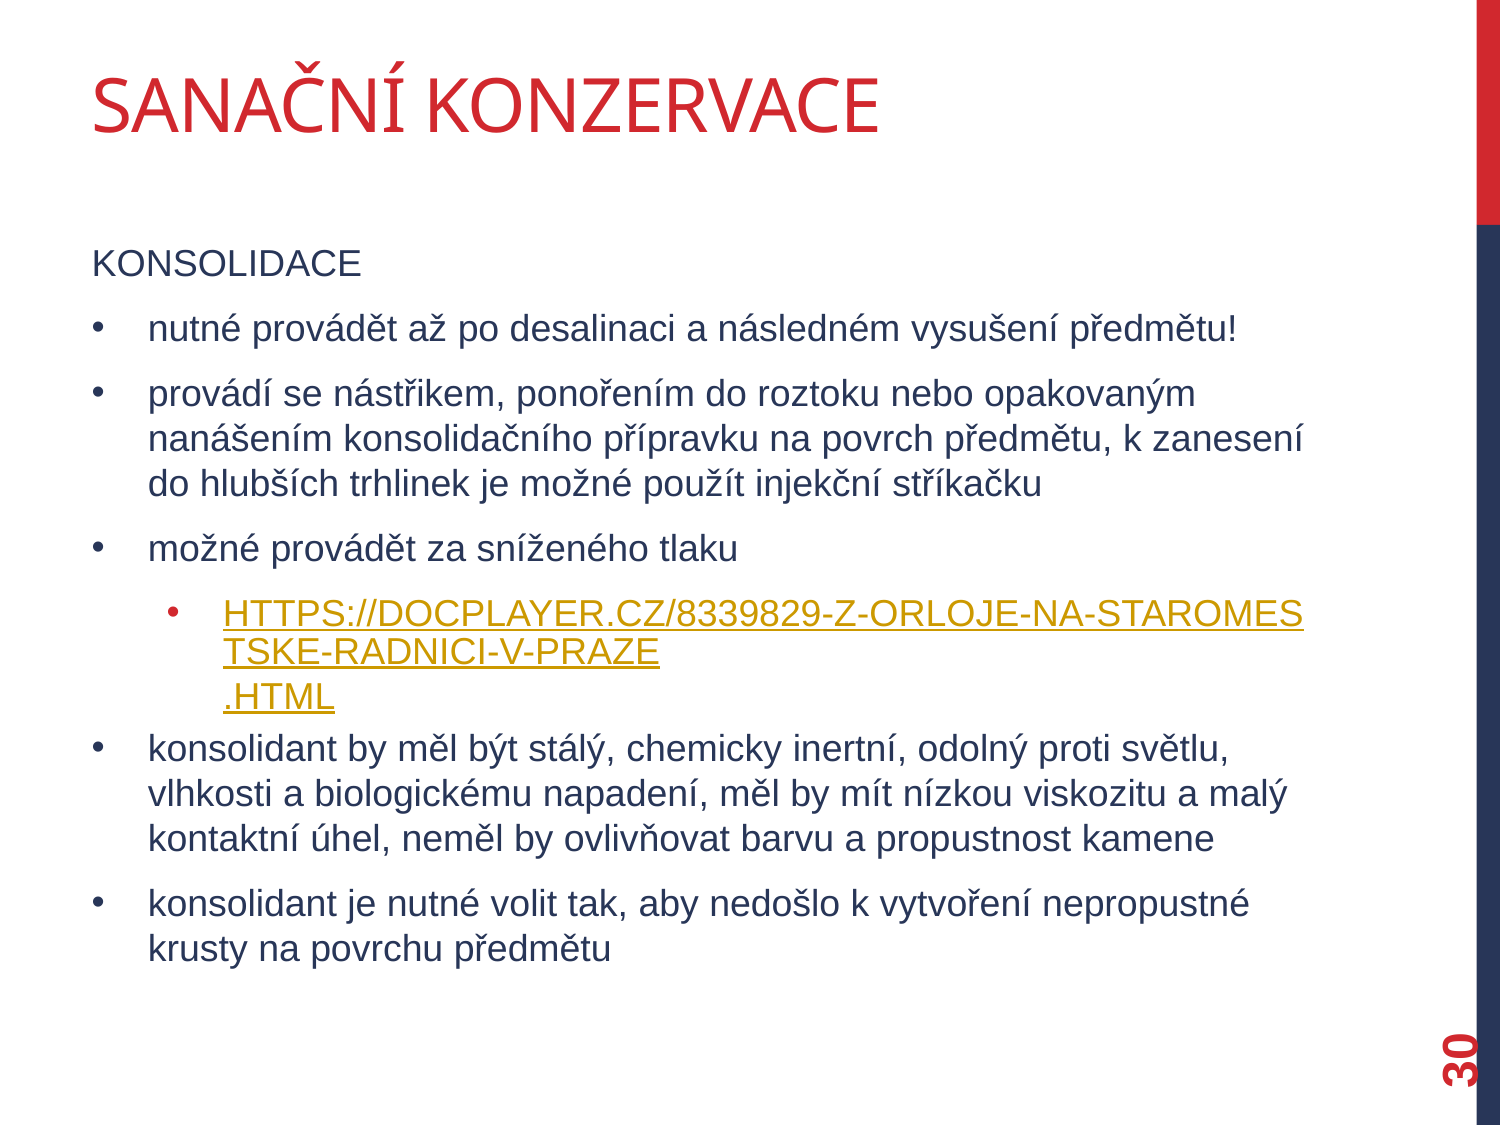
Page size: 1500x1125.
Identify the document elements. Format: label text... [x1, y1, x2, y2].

title Sanační konzervace [76, 42, 1093, 155]
list konsolidace nutné provádět až po desalinaci a následném vysušení předmětu! provádí se nástřikem, ponořením do roztoku nebo opakovaným nanášením konsolidačního přípravku na povrch předmětu, k zanesení do hlubších trhlinek je možné použít injekční stříkačku možné provádět za sníženého tlaku https://docplayer.cz/8339829-Z-orloje-na-staromestske-radnici-v-praze.html konsolidant by měl být stálý, chemicky inertní, odolný proti světlu, vlhkosti a biologickému napadení, měl by mít nízkou viskozitu a malý kontaktní úhel, neměl by ovlivňovat barvu a propustnost kamene konsolidant je nutné volit tak, aby nedošlo k vytvoření nepropustné krusty na povrchu předmětu [76, 231, 1327, 1083]
slide_number 30 [1427, 887, 1488, 1104]
